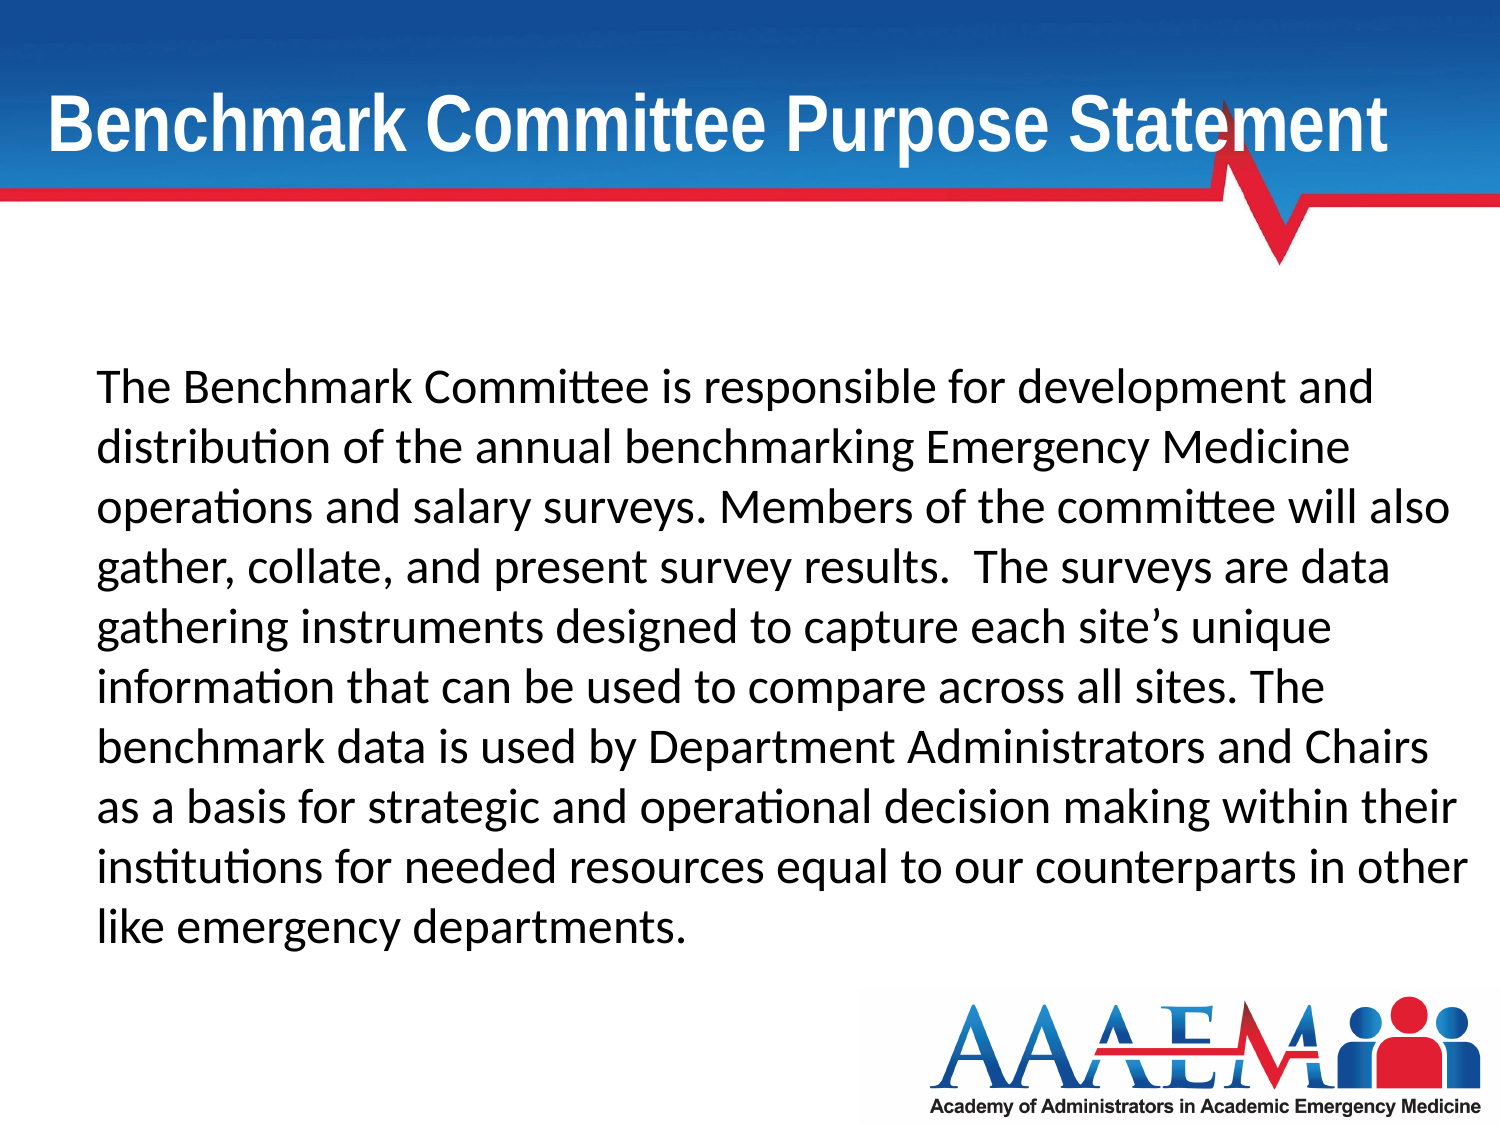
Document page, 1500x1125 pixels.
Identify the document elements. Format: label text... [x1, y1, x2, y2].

picture [0, 0, 1500, 1125]
title Benchmark Committee Purpose Statement [32, 25, 1485, 214]
list The Benchmark Committee is responsible for development and distribution of the annual benchmarking Emergency Medicine operations and salary surveys. Members of the committee will also gather, collate, and present survey results. The surveys are data gathering instruments designed to capture each site’s unique information that can be used to compare across all sites. The benchmark data is used by Department Administrators and Chairs as a basis for strategic and operational decision making within their institutions for needed resources equal to our counterparts in other like emergency departments. [50, 256, 1485, 1050]
